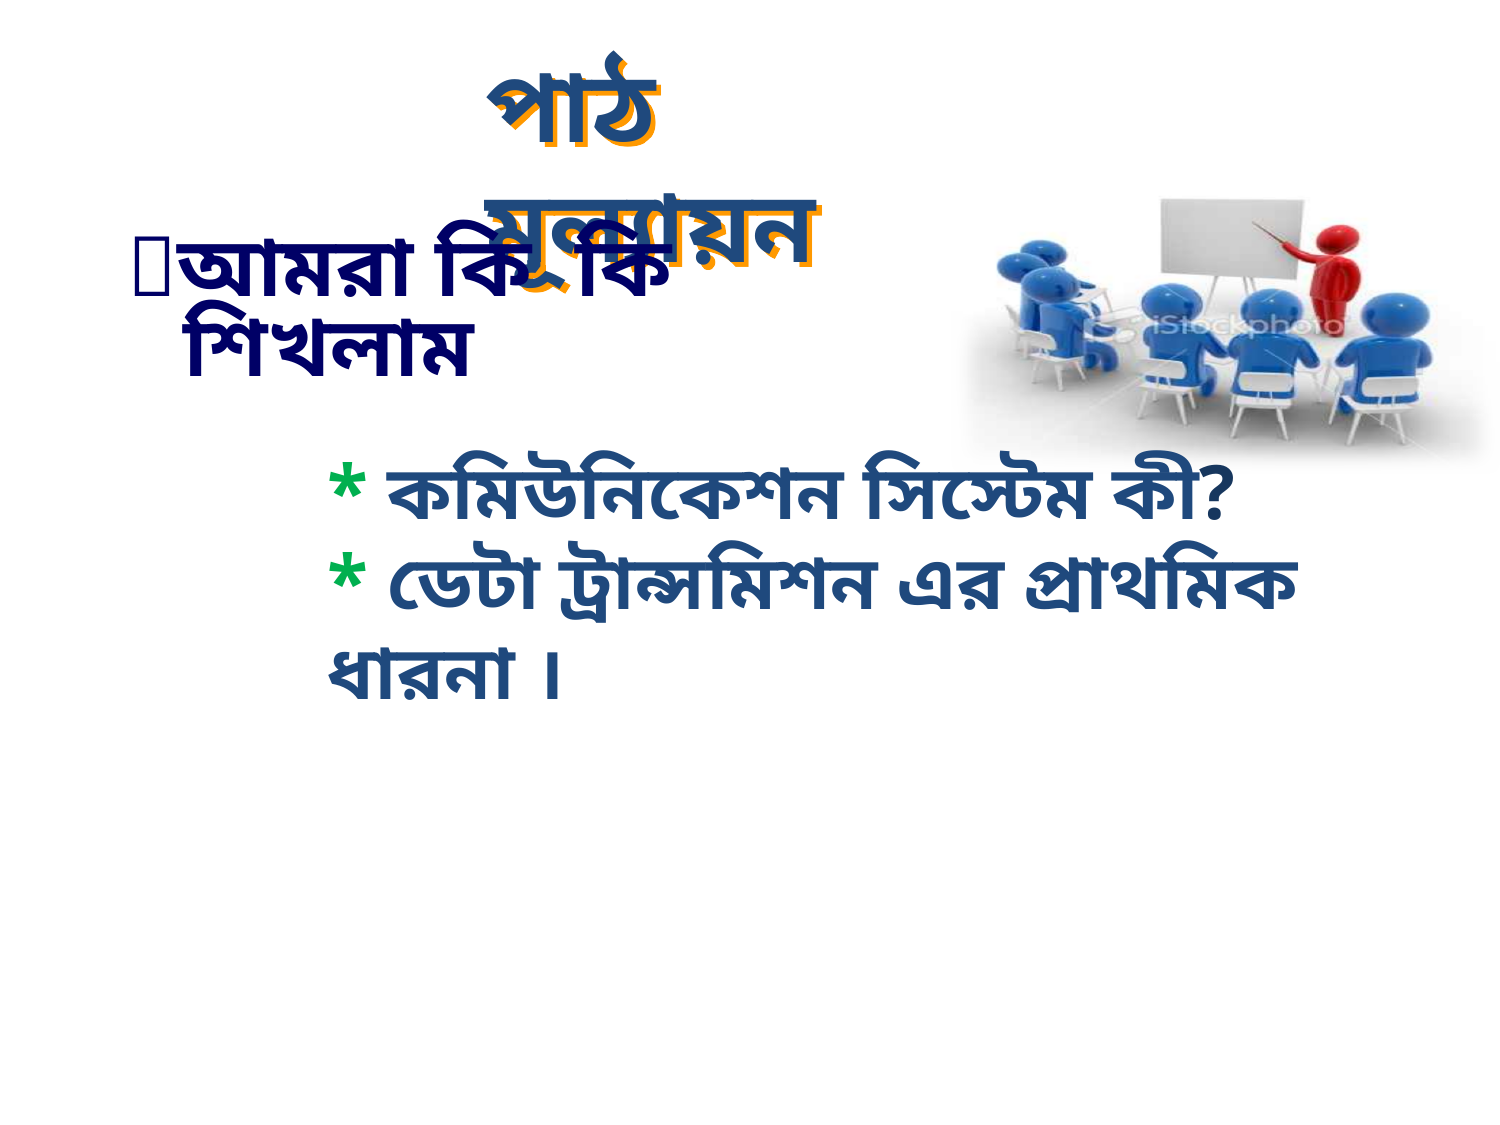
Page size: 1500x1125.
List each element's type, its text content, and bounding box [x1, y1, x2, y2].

text_box পাঠ মূল্যায়ন [474, 37, 988, 188]
text_box * কমিউনিকেশন সিস্টেম কী? * ডেটা ট্রান্সমিশন এর প্রাথমিক ধারনা । [12, 437, 1325, 858]
text_box আমরা কি কি শিখলাম [112, 224, 875, 400]
picture [949, 174, 1500, 476]
